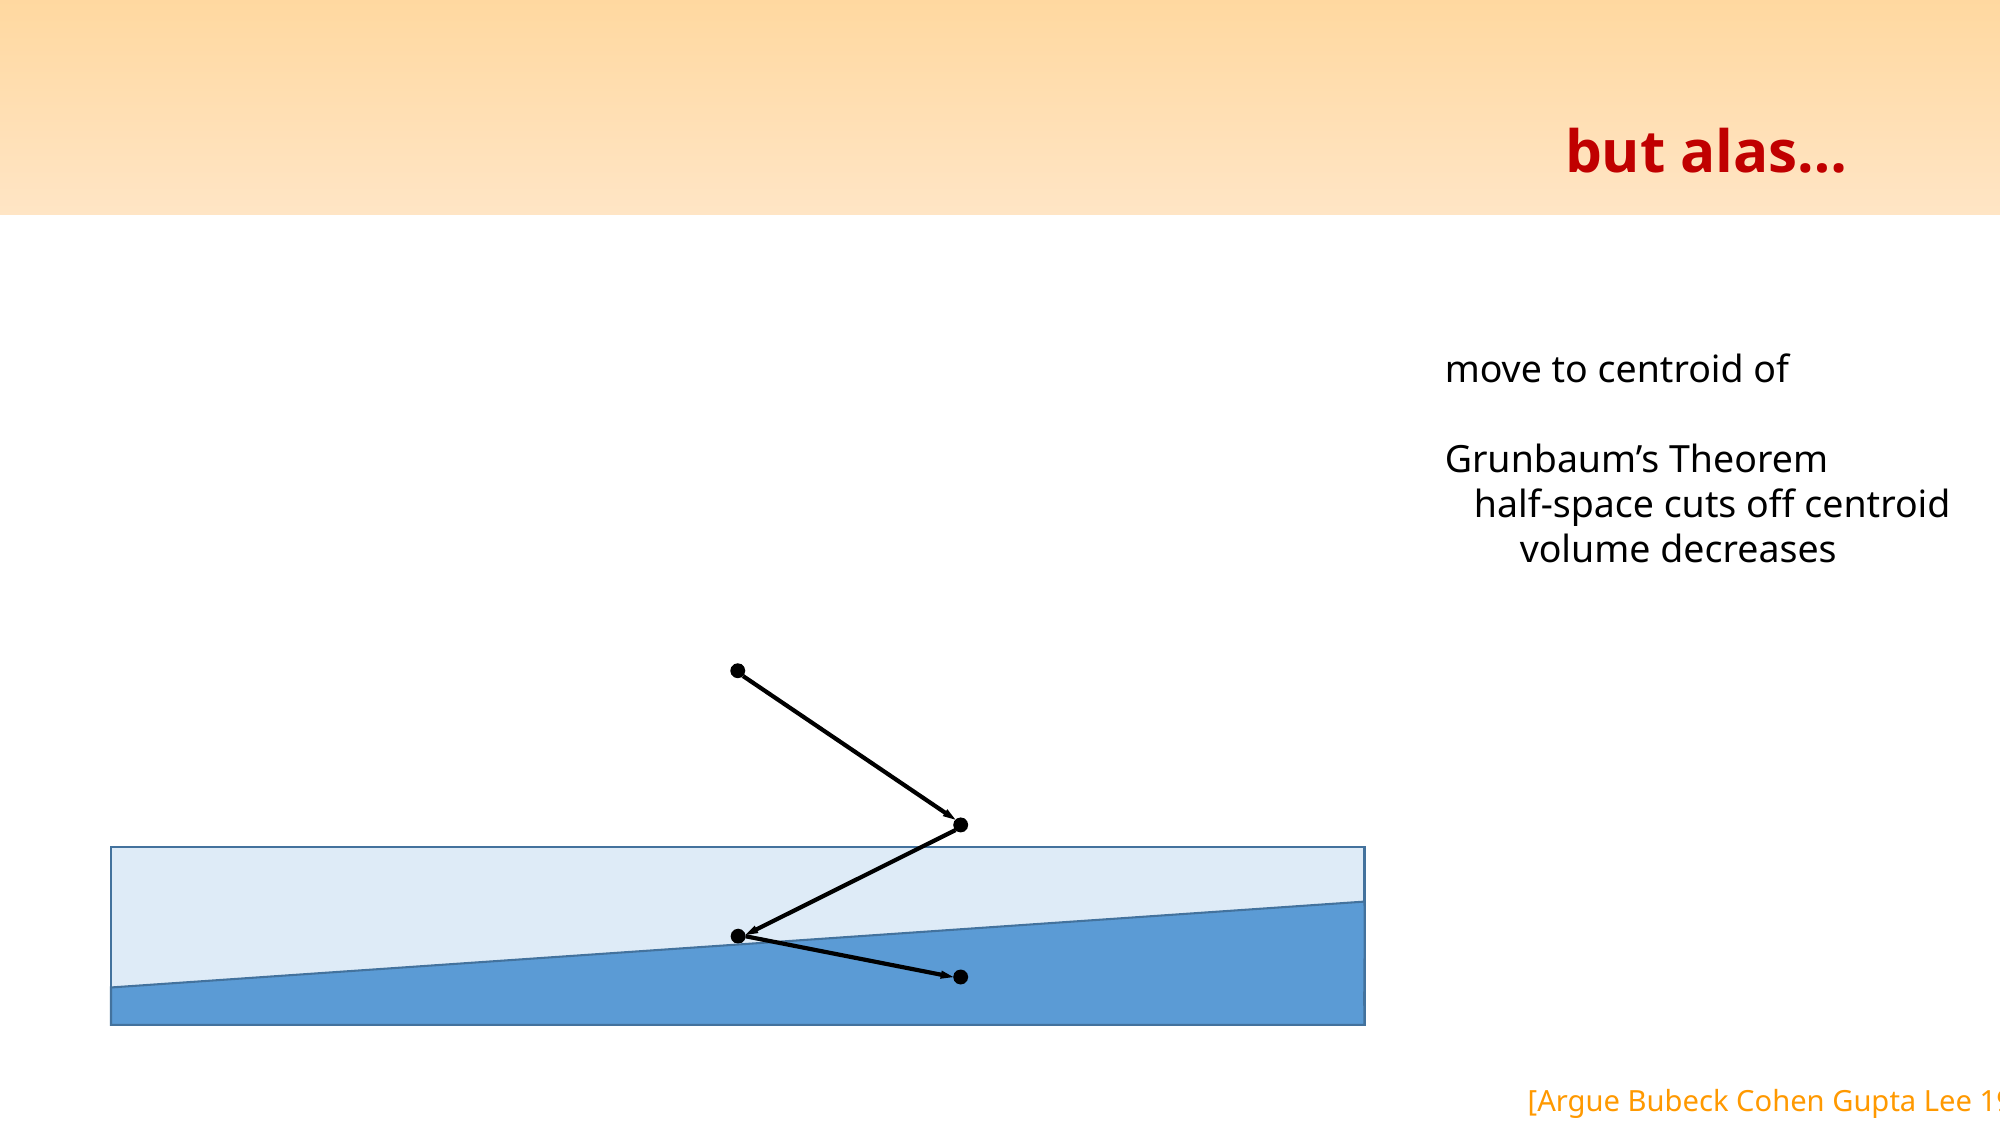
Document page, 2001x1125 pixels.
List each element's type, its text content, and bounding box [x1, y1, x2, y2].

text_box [745, 830, 956, 935]
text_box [745, 936, 954, 978]
text_box [109, 900, 1366, 1026]
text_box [743, 676, 956, 820]
text_box [956, 846, 1366, 928]
text_box [729, 927, 745, 943]
text_box [110, 846, 745, 986]
text_box [Argue Bubeck Cohen Gupta Lee 19] [1512, 1074, 2000, 1125]
text_box [952, 816, 970, 834]
text_box [952, 968, 970, 986]
text_box [729, 662, 747, 680]
title but alas… [137, 45, 1863, 263]
